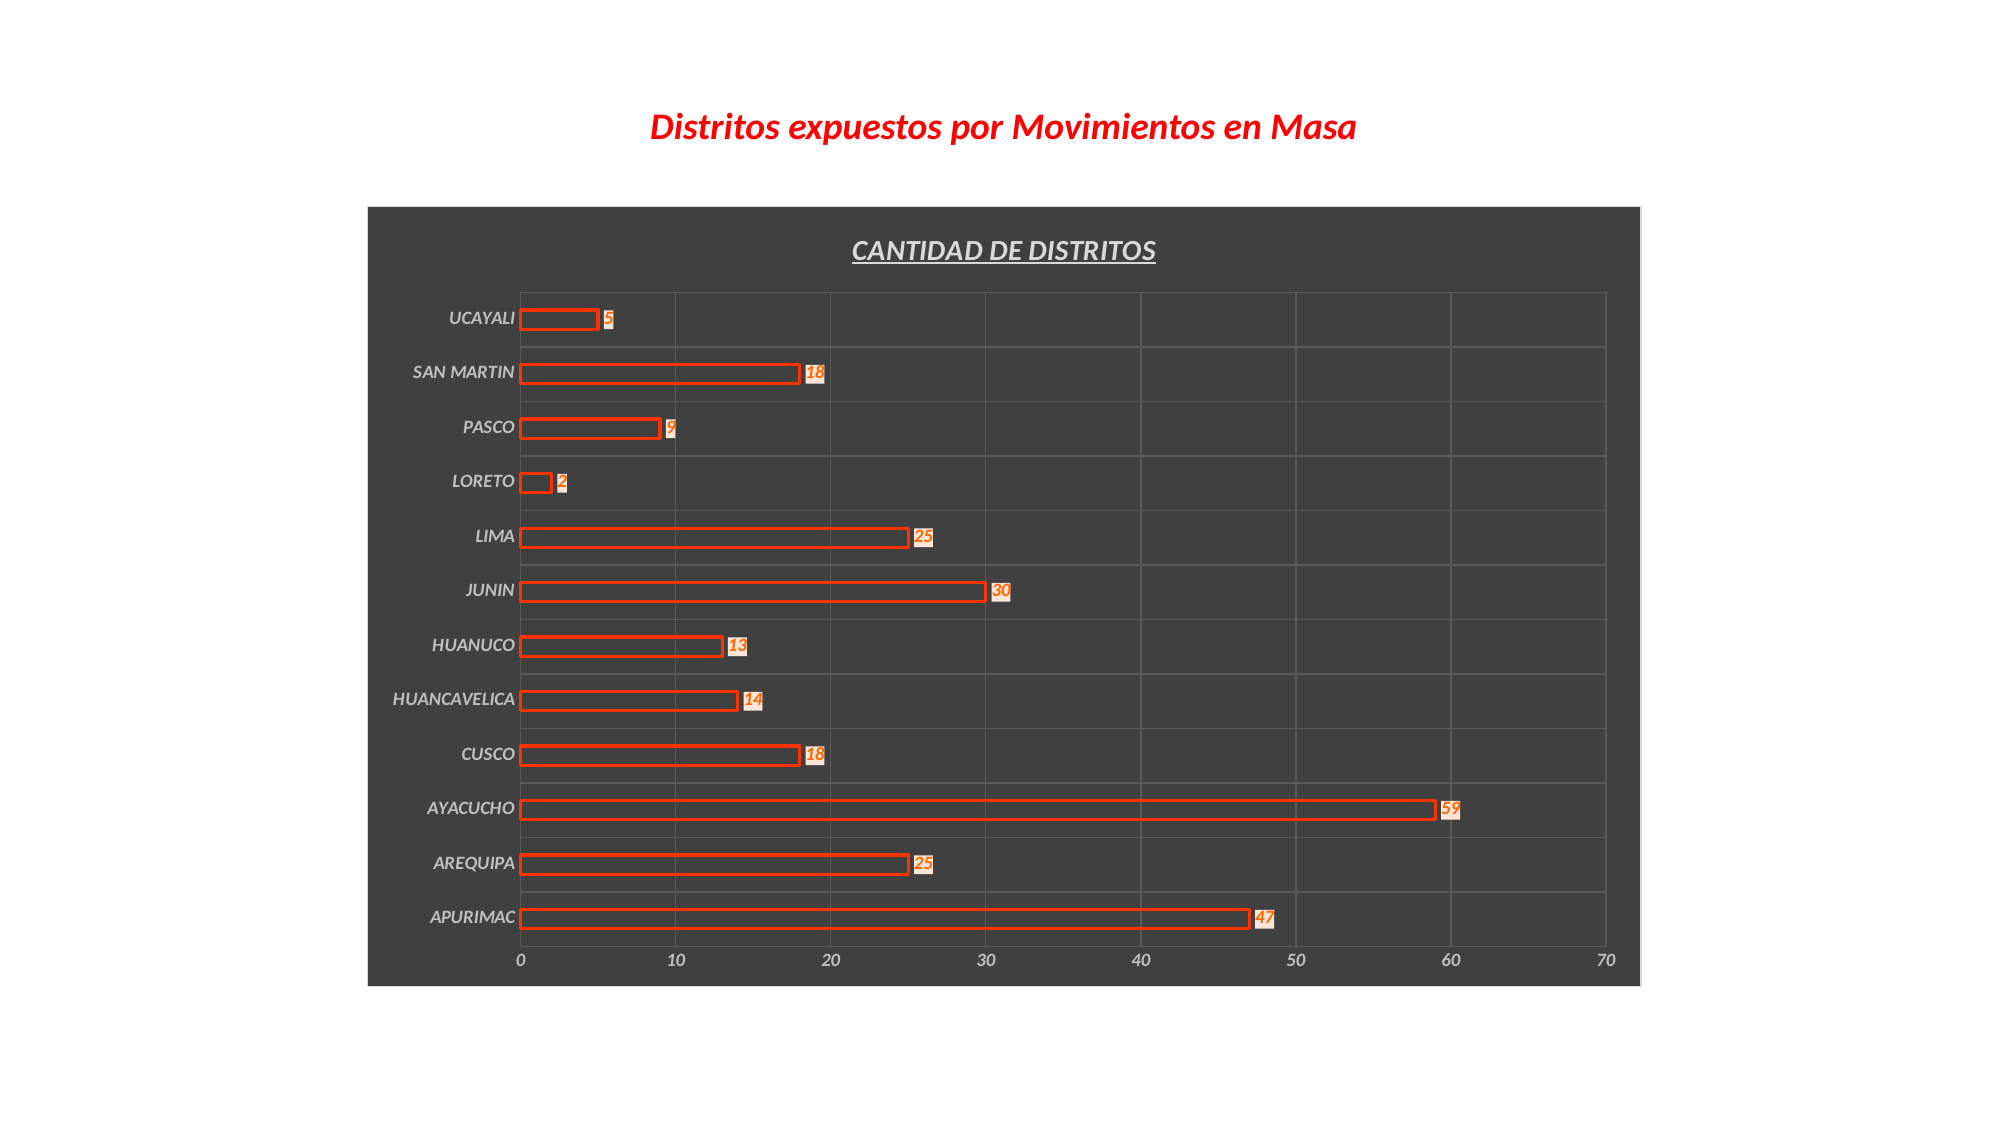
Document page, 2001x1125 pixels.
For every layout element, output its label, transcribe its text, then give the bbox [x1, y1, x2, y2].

text_box Distritos expuestos por Movimientos en Masa [635, 94, 1373, 155]
chart [366, 205, 1642, 988]
